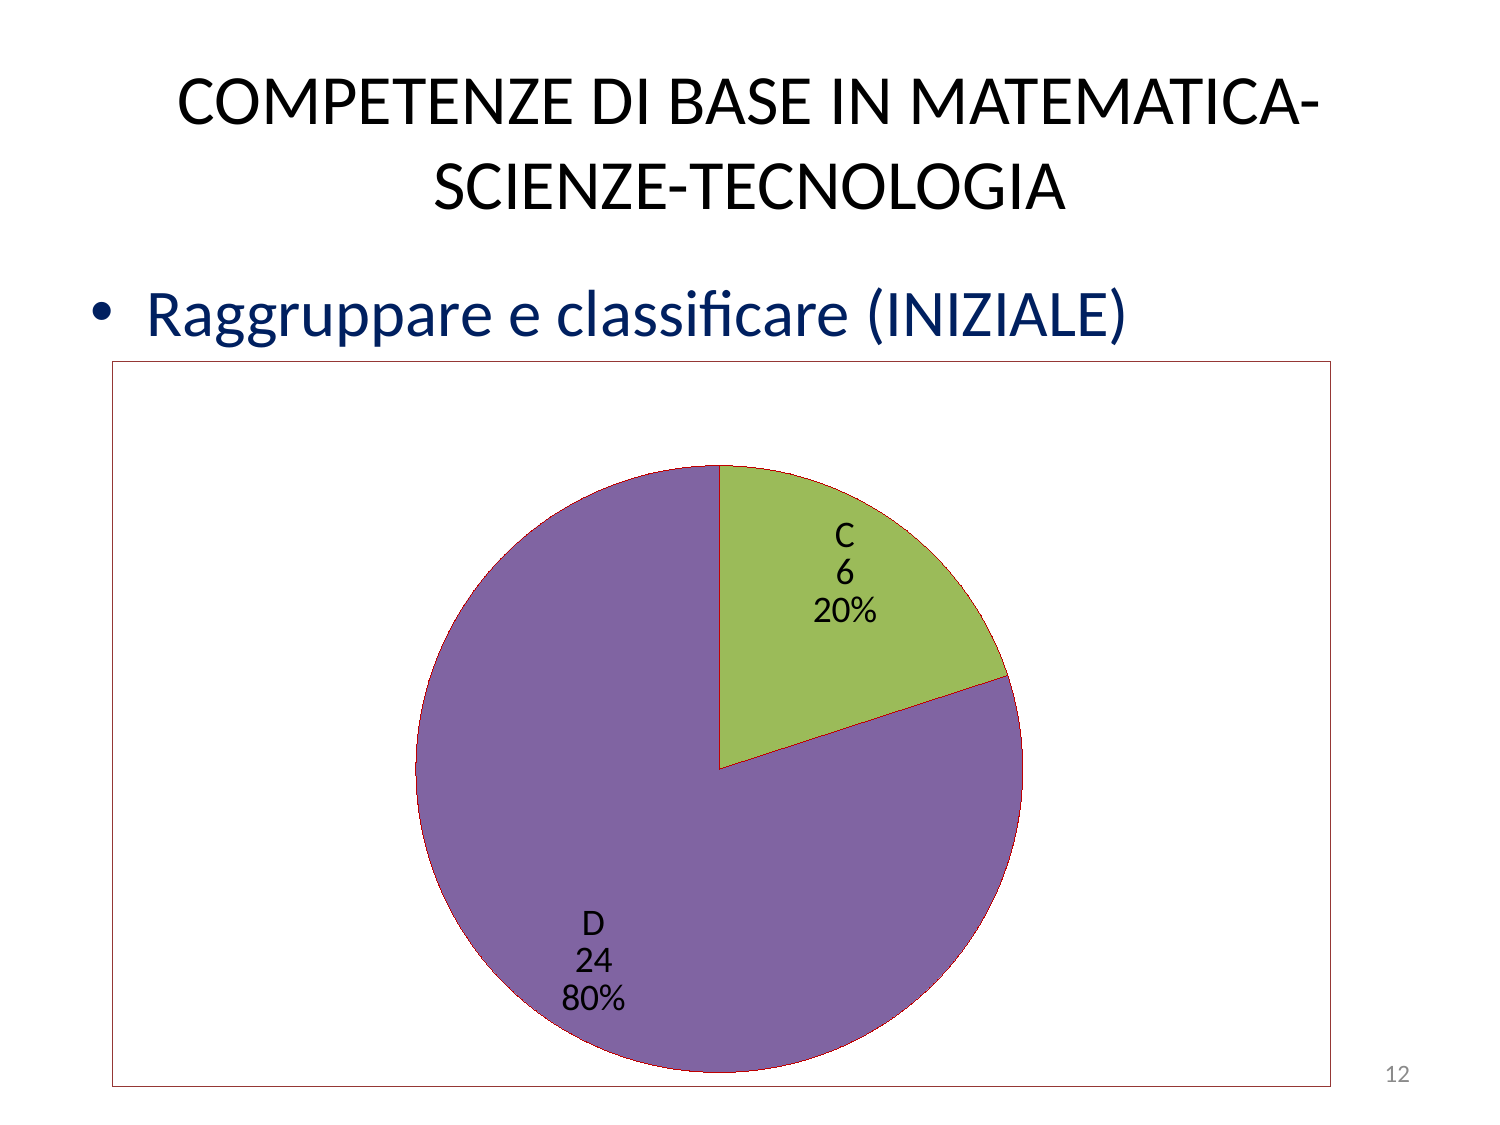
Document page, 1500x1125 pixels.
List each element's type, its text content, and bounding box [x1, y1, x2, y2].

list Raggruppare e classificare (INIZIALE) [75, 262, 1425, 1005]
chart [111, 361, 1331, 1088]
title COMPETENZE DI BASE IN MATEMATICA-SCIENZE-TECNOLOGIA [75, 45, 1425, 233]
slide_number 12 [1074, 1042, 1425, 1103]
